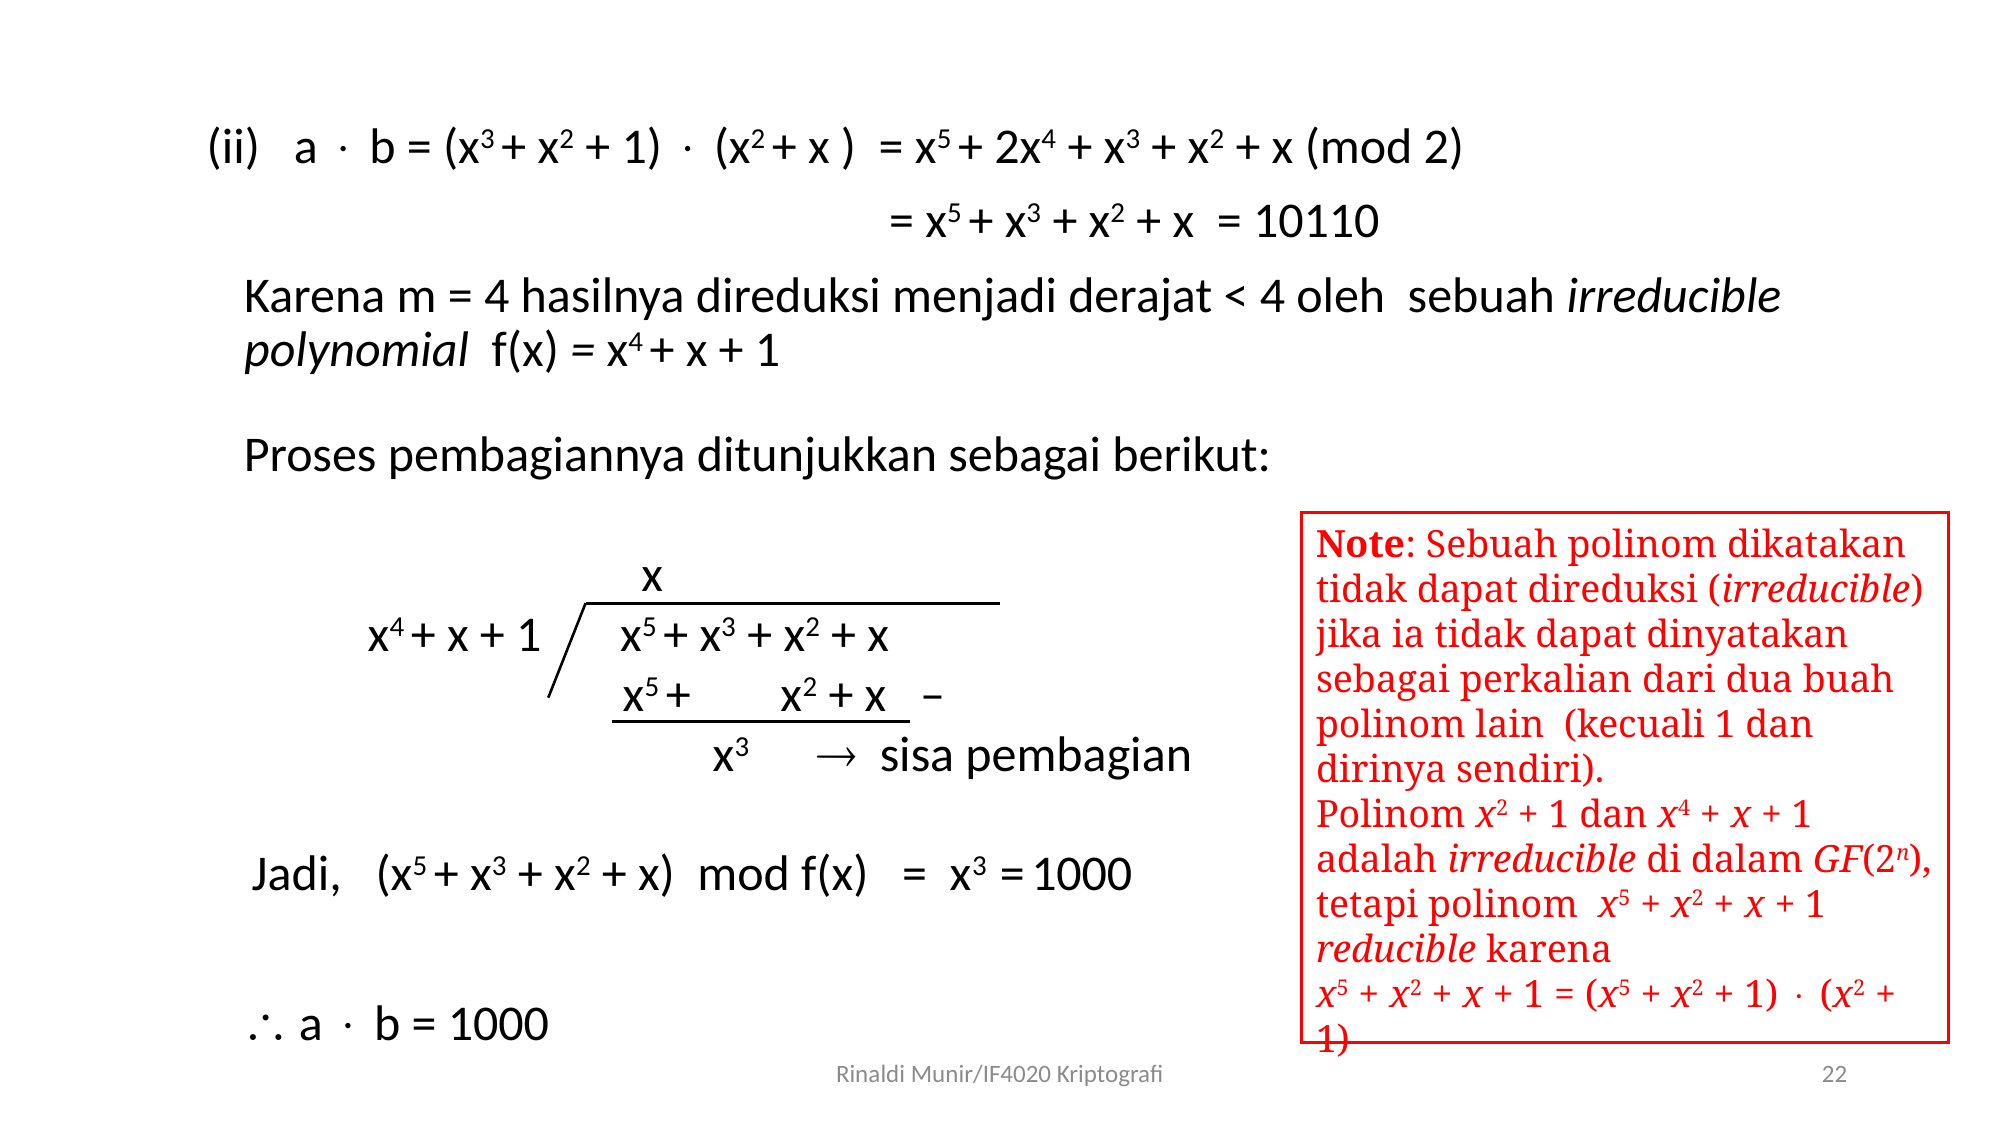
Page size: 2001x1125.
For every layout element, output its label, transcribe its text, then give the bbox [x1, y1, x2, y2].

list (ii) a  b = (x3 + x2 + 1)  (x2 + x ) = x5 + 2x4 + x3 + x2 + x (mod 2) = x5 + x3 + x2 + x = 10110 Karena m = 4 hasilnya direduksi menjadi derajat < 4 oleh sebuah irreducible polynomial f(x) = x4 + x + 1 Jadi, (x5 + x3 + x2 + x) mod f(x) = x3 = 1000  a  b = 1000 [191, 112, 1940, 1043]
footer Rinaldi Munir/IF4020 Kriptografi [662, 1042, 1301, 1103]
text_box [1300, 511, 1950, 1044]
text_box Note: Sebuah polinom dikatakan tidak dapat direduksi (irreducible) jika ia tidak dapat dinyatakan sebagai perkalian dari dua buah polinom lain (kecuali 1 dan dirinya sendiri). Polinom x2 + 1 dan x4 + x + 1 adalah irreducible di dalam GF(2n), tetapi polinom x5 + x2 + x + 1 reducible karena x5 + x2 + x + 1 = (x5 + x2 + 1)  (x2 + 1) [1301, 1044, 1949, 1112]
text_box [548, 603, 586, 698]
text_box Proses pembagiannya ditunjukkan sebagai berikut: x x4 + x + 1 x5 + x3 + x2 + x x5 + x2 + x – x3  sisa pembagian [229, 413, 1499, 789]
